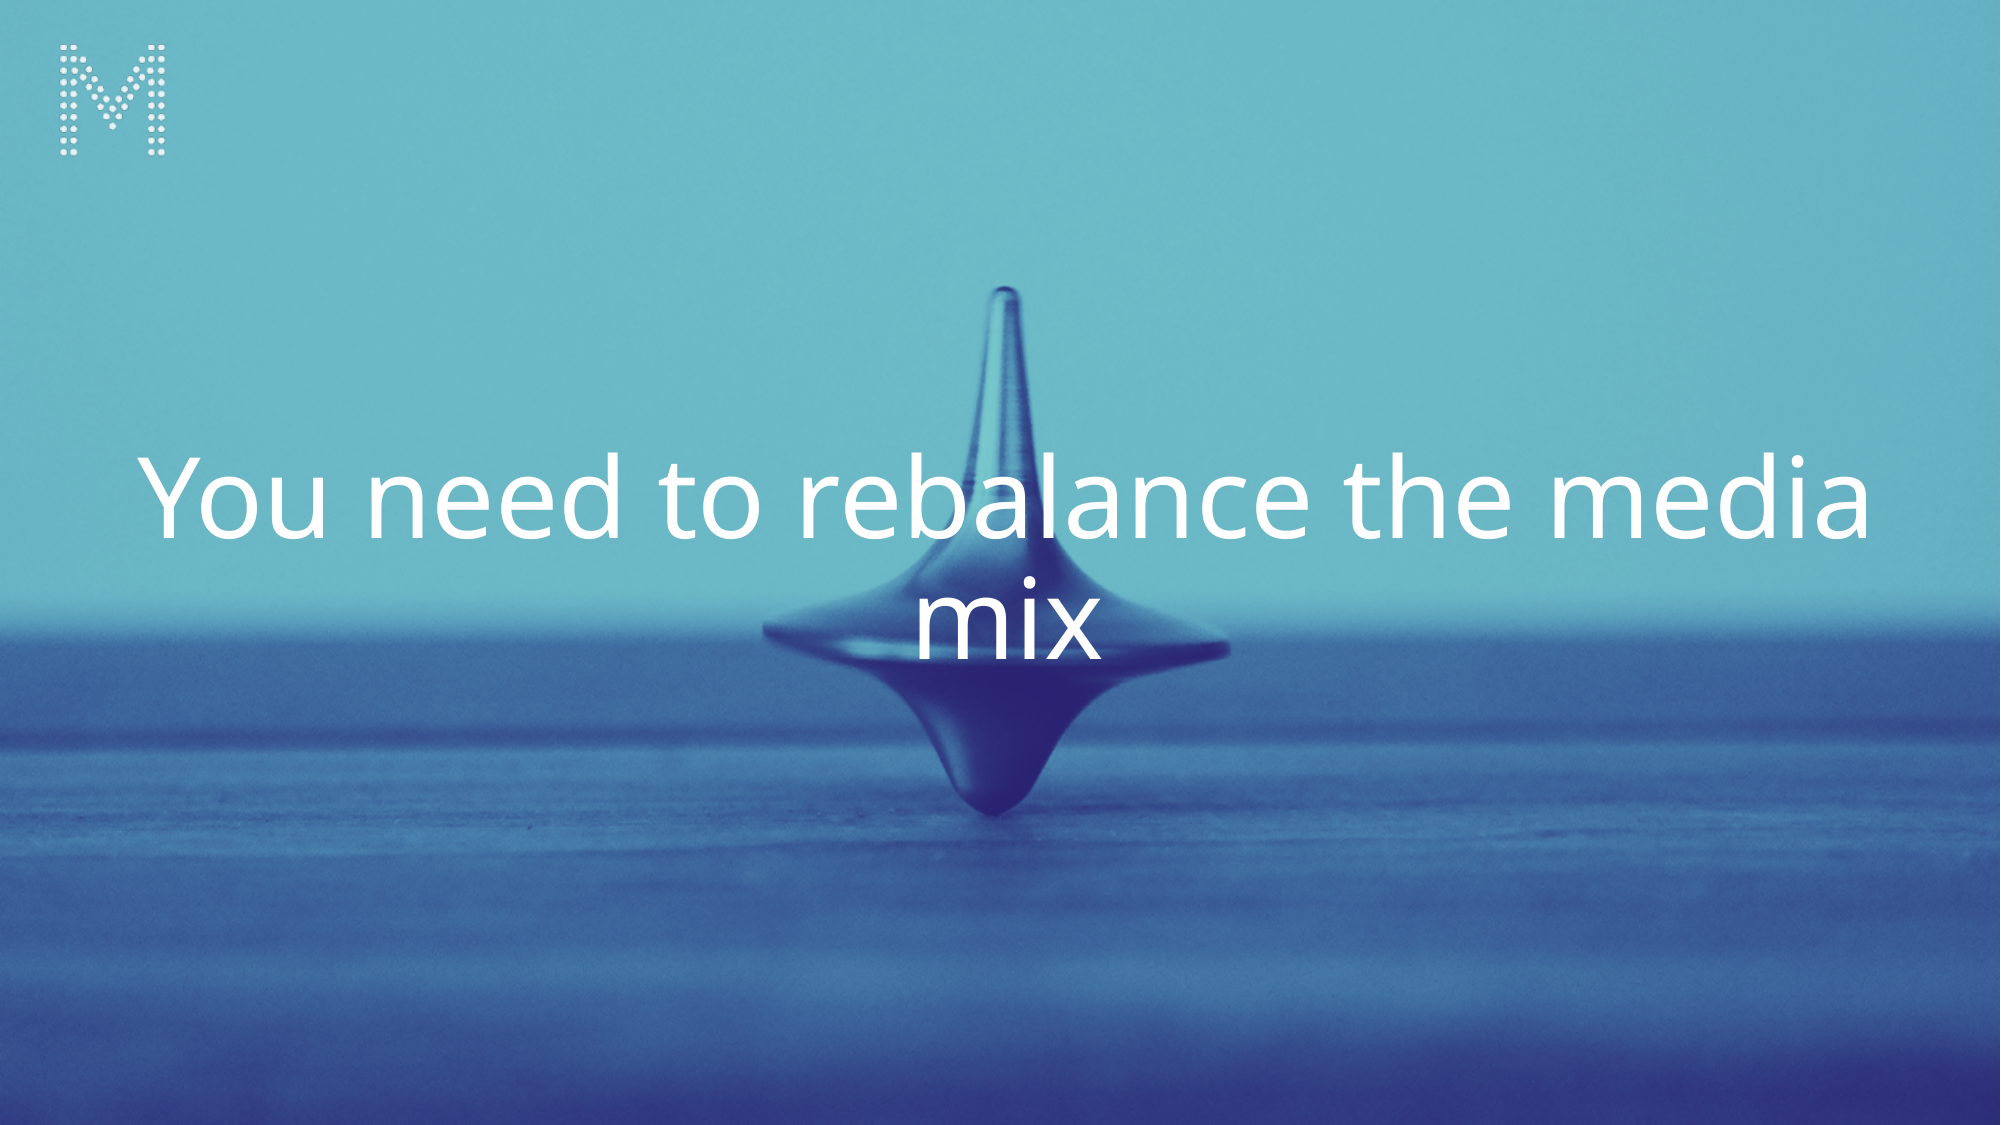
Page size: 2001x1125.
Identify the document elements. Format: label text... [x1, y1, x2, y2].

list You need to rebalance the media mix [41, 485, 1973, 640]
picture [0, 0, 2000, 1125]
